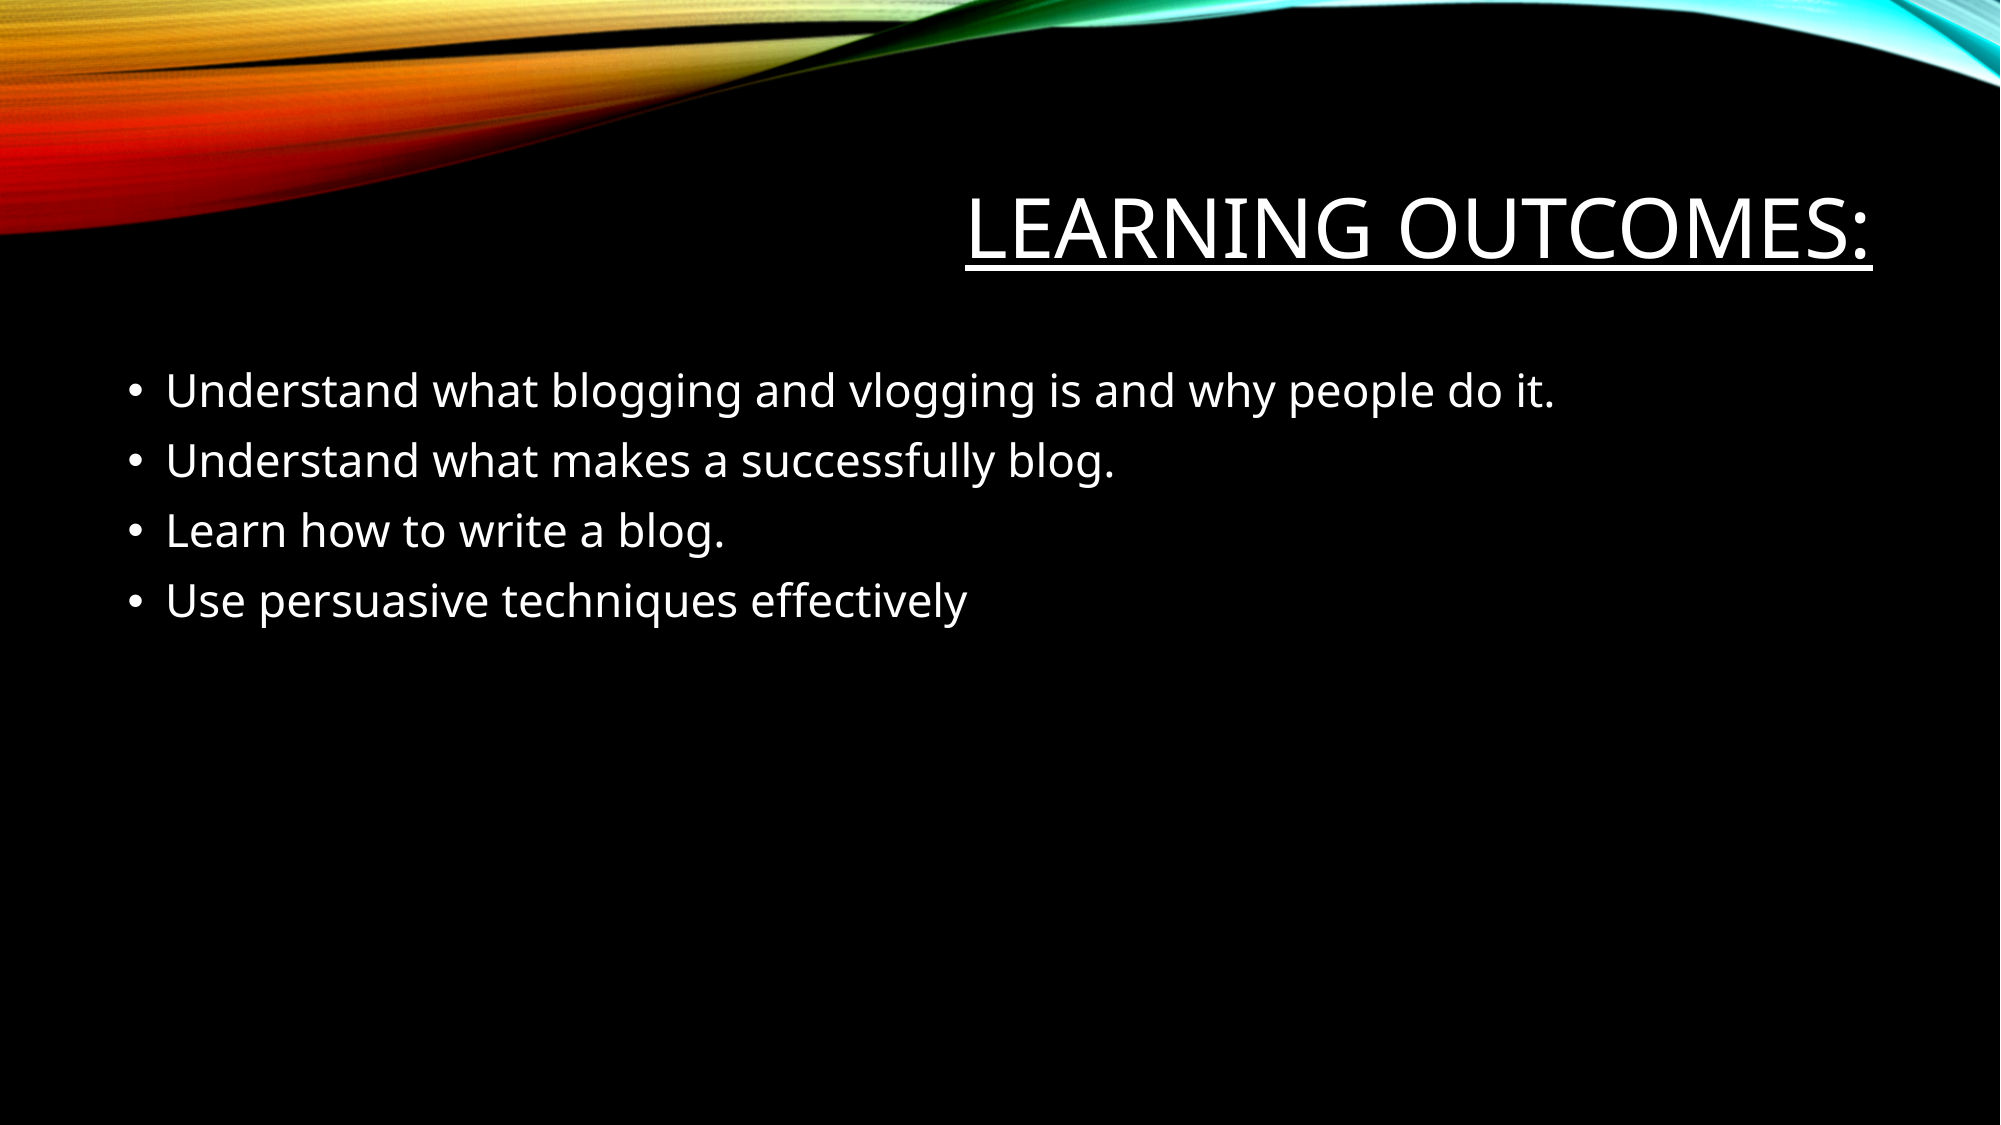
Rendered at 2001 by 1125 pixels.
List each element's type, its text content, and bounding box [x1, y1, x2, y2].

title Learning Outcomes: [474, 125, 1888, 338]
picture [0, 0, 2000, 237]
list Understand what blogging and vlogging is and why people do it. Understand what makes a successfully blog. Learn how to write a blog. Use persuasive techniques effectively [112, 360, 1888, 1021]
